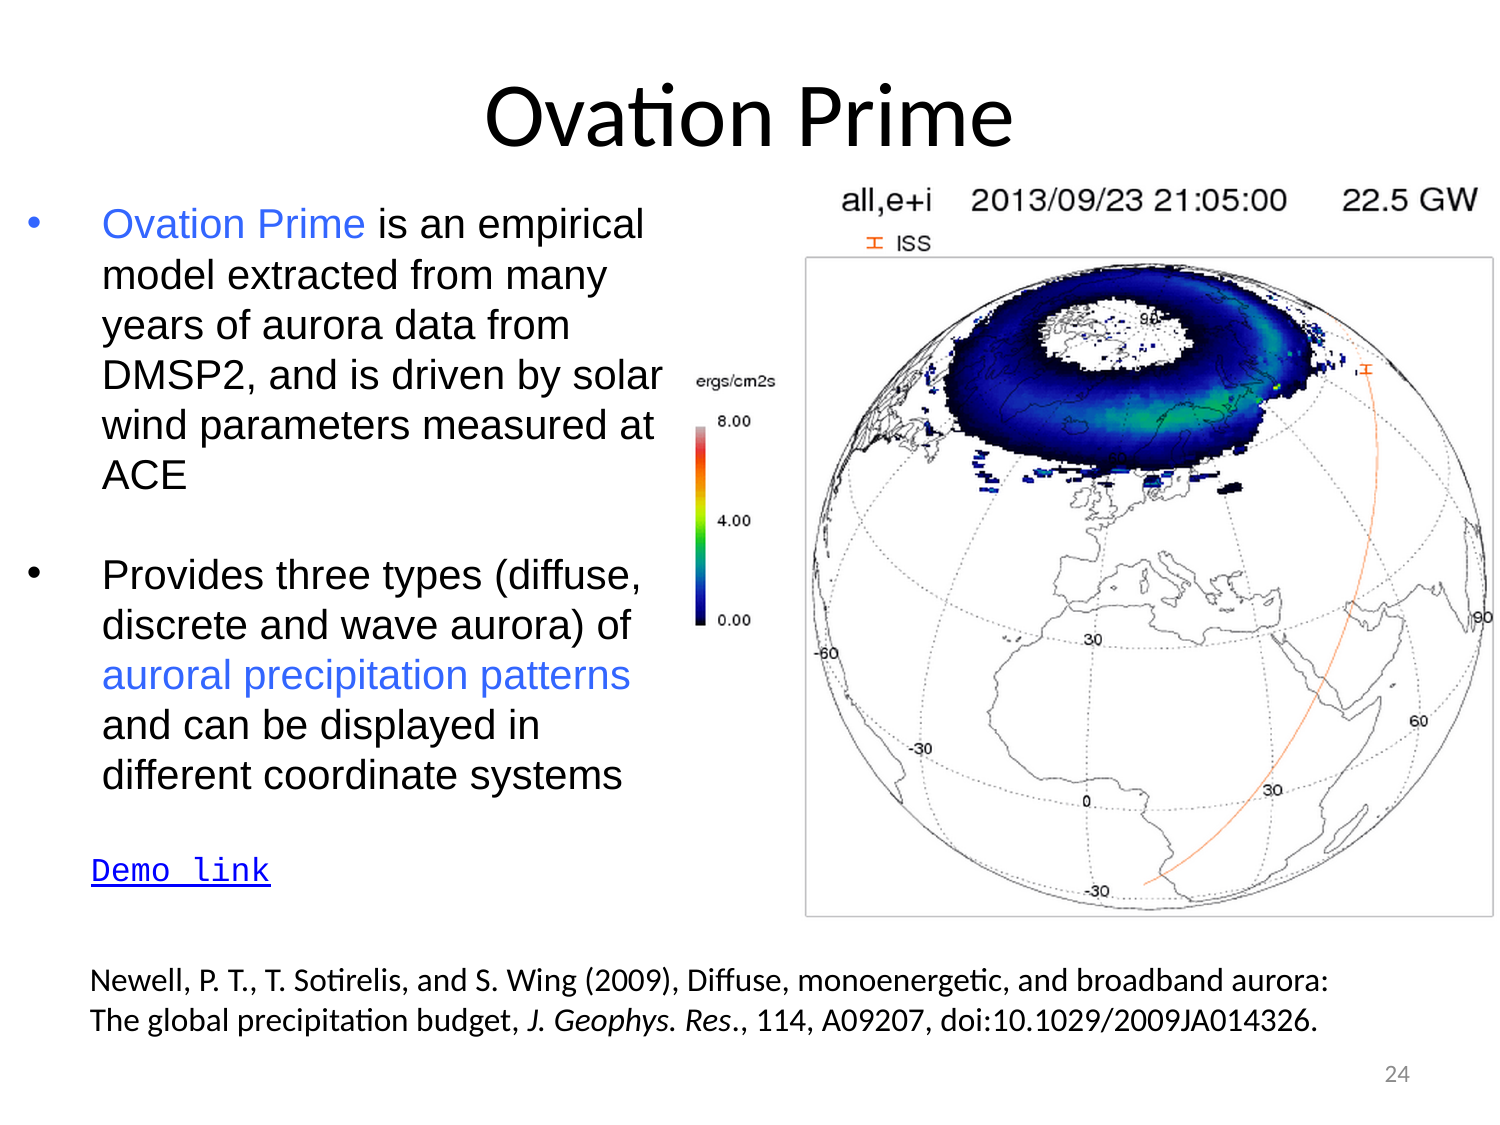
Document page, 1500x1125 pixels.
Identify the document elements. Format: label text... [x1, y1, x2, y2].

text_box Demo link [76, 840, 286, 896]
title Ovation Prime [75, 30, 1425, 189]
text_box Newell, P. T., T. Sotirelis, and S. Wing (2009), Diffuse, monoenergetic, and broadband aurora: The global precipitation budget, J. Geophys. Res., 114, A09207, doi:10.1029/2009JA014326. [74, 951, 1385, 1046]
picture [690, 171, 1500, 923]
slide_number 24 [1074, 1042, 1425, 1103]
text_box Ovation Prime is an empirical model extracted from many years of aurora data from DMSP2, and is driven by solar wind parameters measured at ACE Provides three types (diffuse, discrete and wave aurora) of auroral precipitation patterns and can be displayed in different coordinate systems [12, 189, 685, 805]
